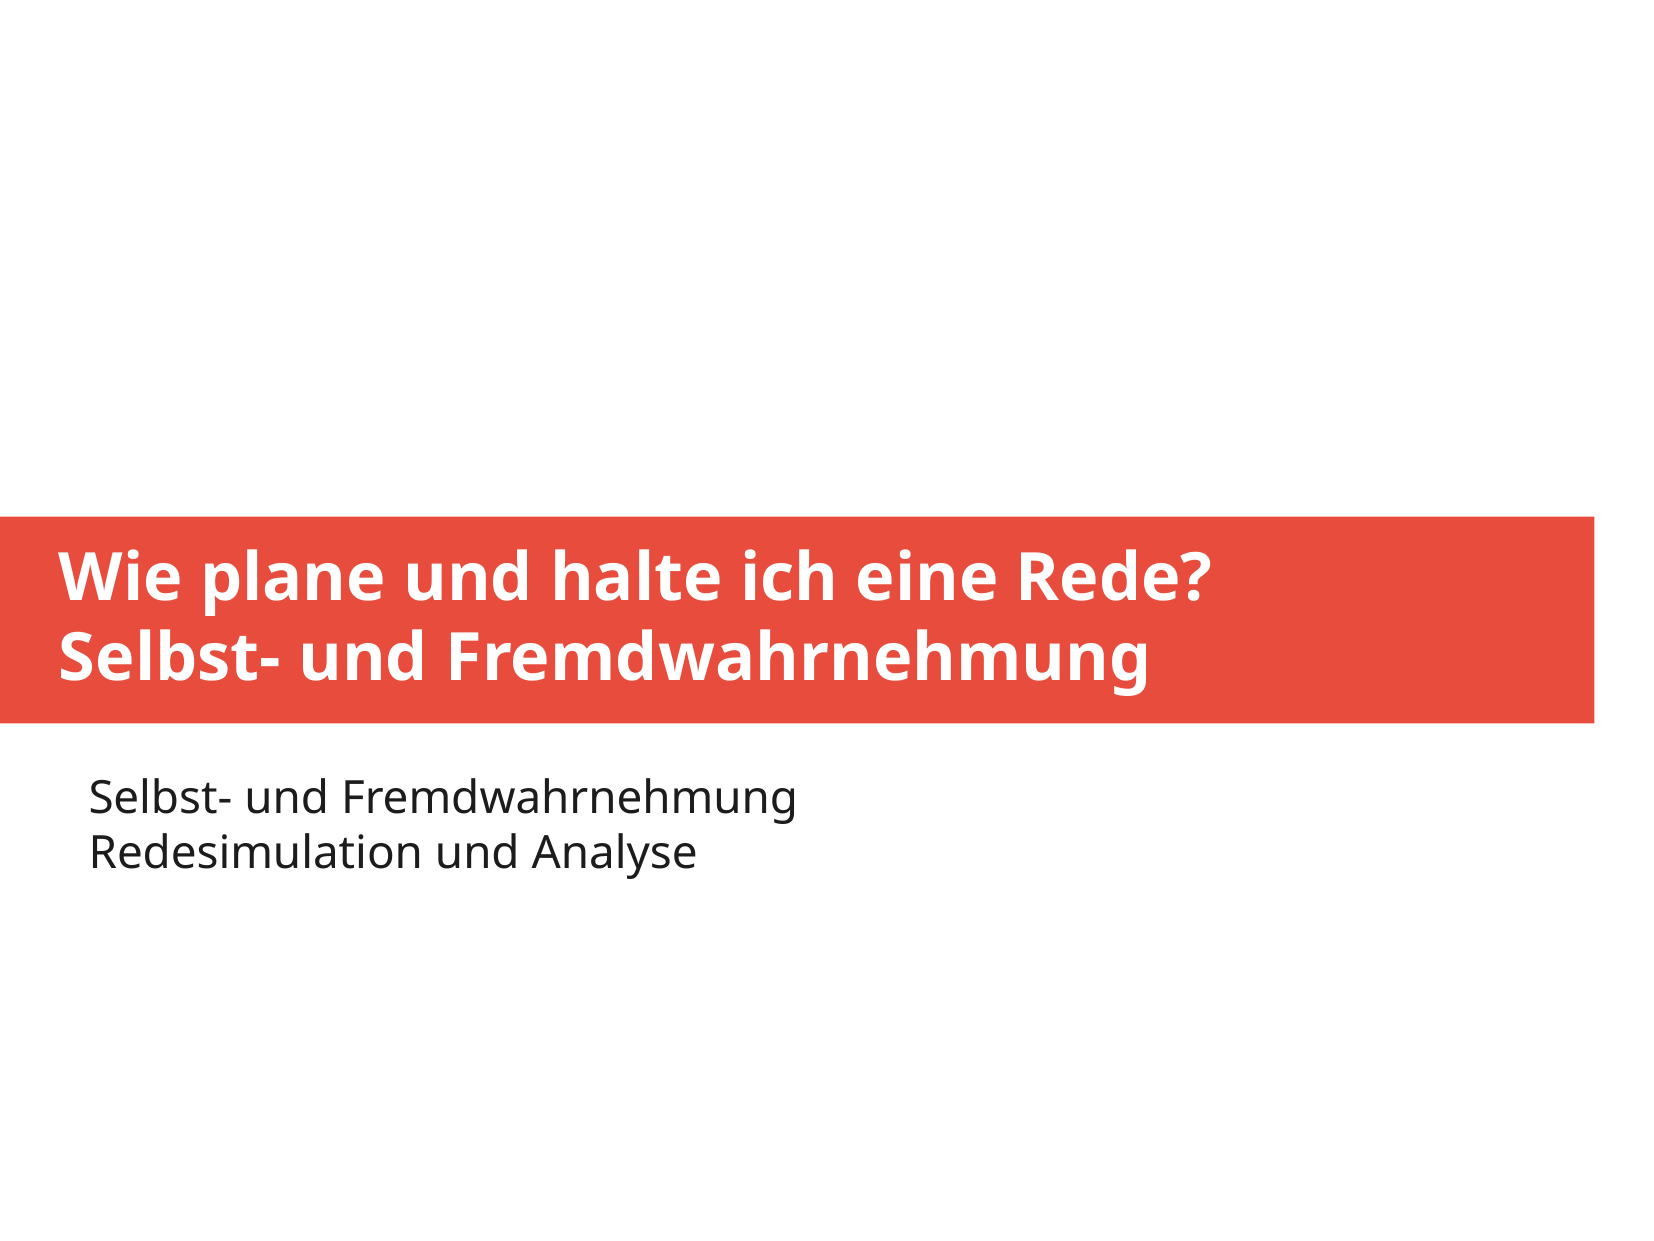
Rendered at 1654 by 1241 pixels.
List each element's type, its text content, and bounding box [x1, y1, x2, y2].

text_box Wie plane und halte ich eine Rede? Selbst- und Fremdwahrnehmung [58, 546, 1595, 694]
text_box Selbst- und Fremdwahrnehmung Redesimulation und Analyse [88, 767, 1595, 1181]
